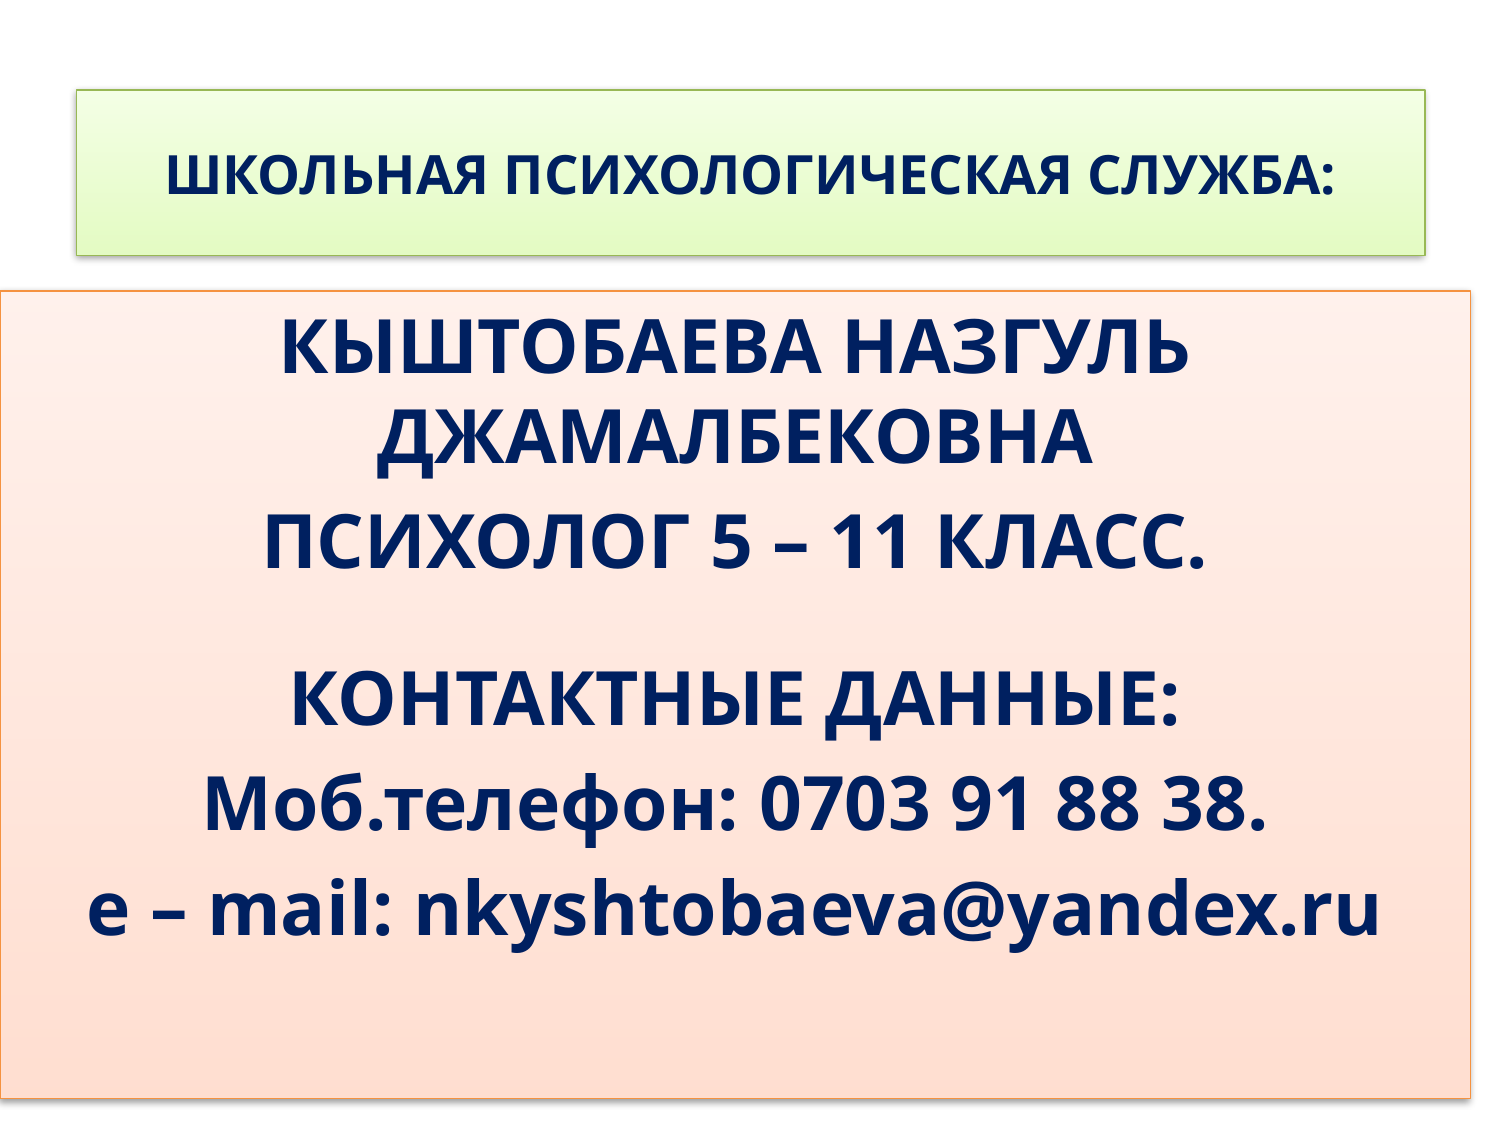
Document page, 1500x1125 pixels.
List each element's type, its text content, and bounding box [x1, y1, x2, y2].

list КЫШТОБАЕВА НАЗГУЛЬ ДЖАМАЛБЕКОВНА ПСИХОЛОГ 5 – 11 КЛАСС. КОНТАКТНЫЕ ДАННЫЕ: Моб.телефон: 0703 91 88 38. e – mail: nkyshtobaeva@yandex.ru [0, 290, 1471, 1099]
title ШКОЛЬНАЯ ПСИХОЛОГИЧЕСКАЯ СЛУЖБА: [76, 89, 1426, 256]
